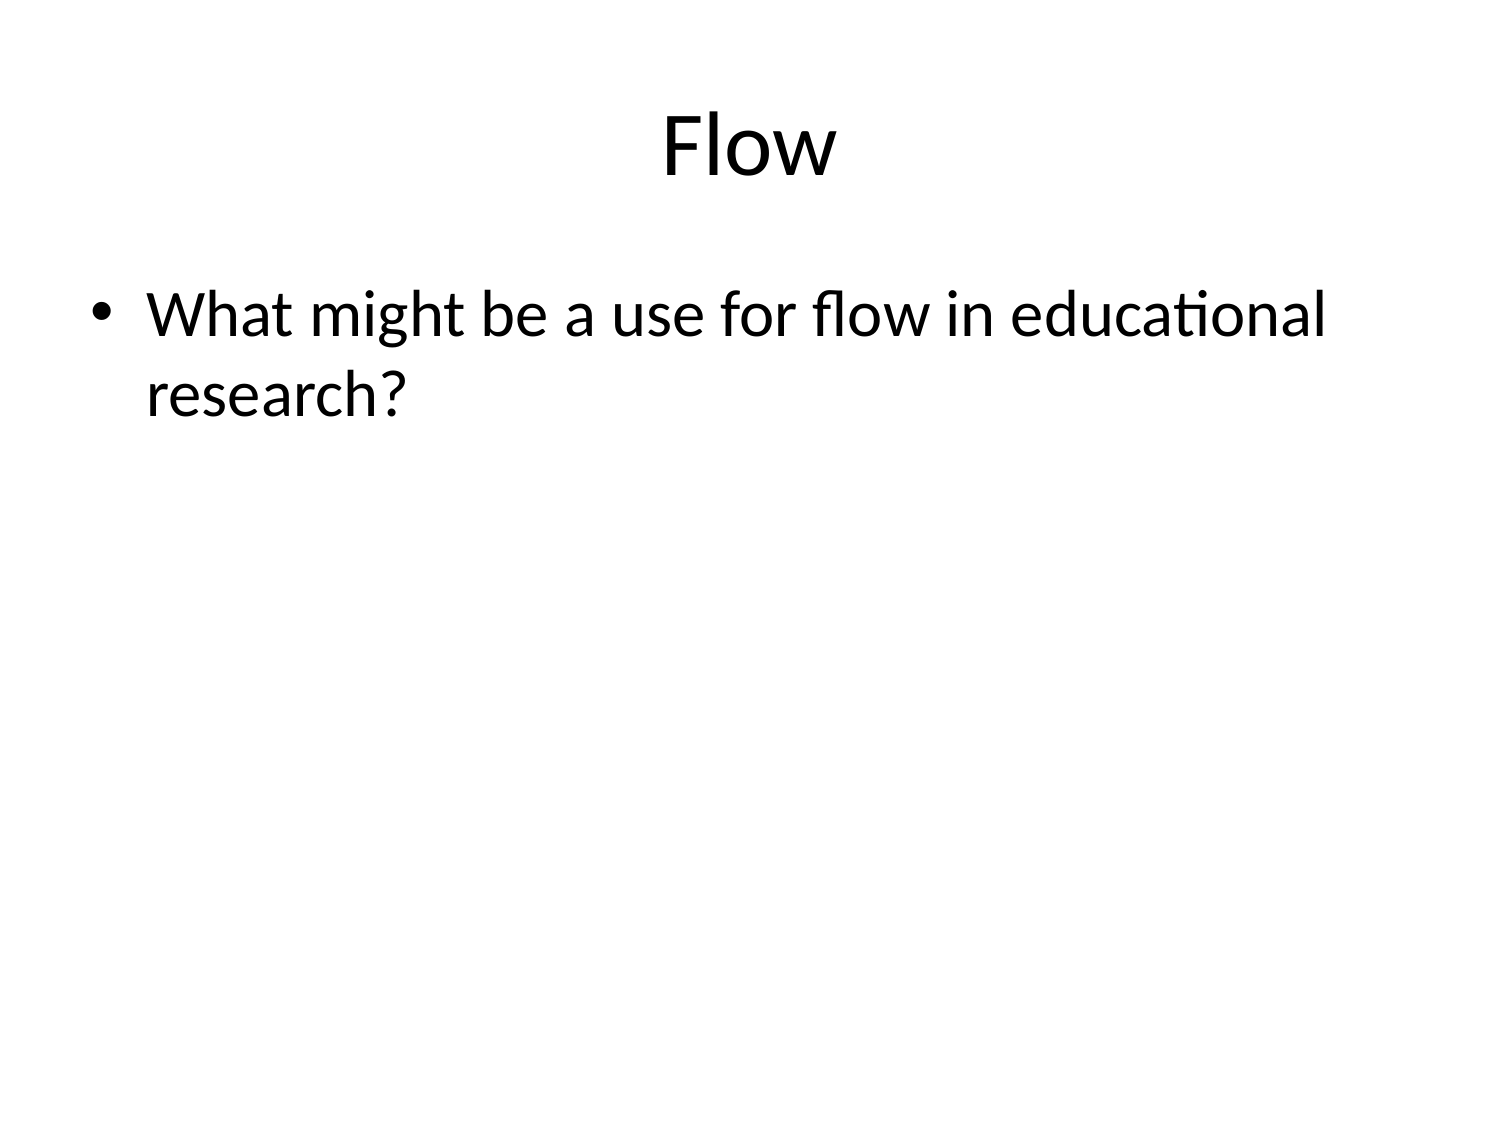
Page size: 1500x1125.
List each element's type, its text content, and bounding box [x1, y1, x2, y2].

title Flow [75, 45, 1425, 233]
list What might be a use for flow in educational research? [75, 262, 1425, 1005]
